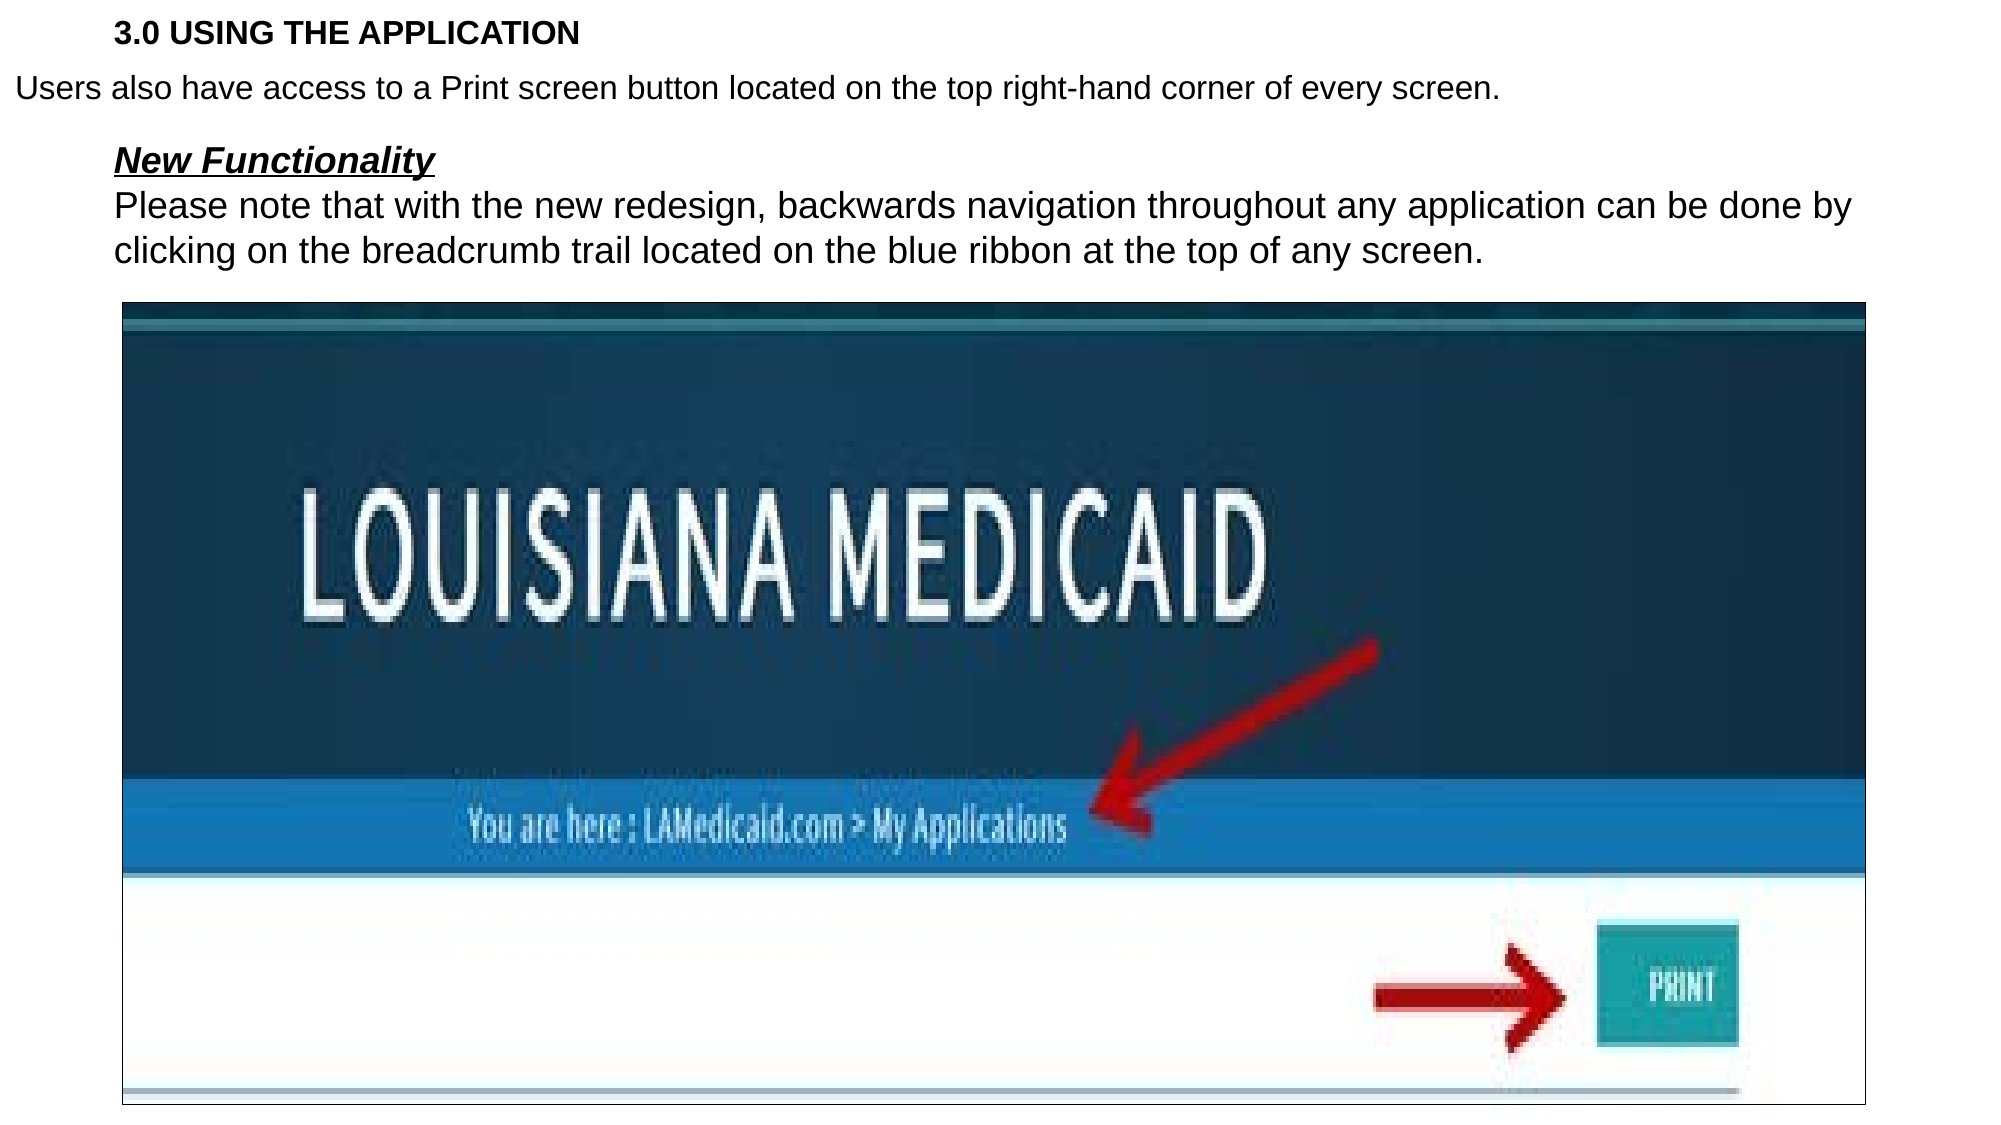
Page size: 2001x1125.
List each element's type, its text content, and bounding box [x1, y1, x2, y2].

text_box Users also have access to a Print screen button located on the top right-hand corner of every screen. [0, 59, 2000, 234]
text_box 3.0 USING THE APPLICATION New Functionality Please note that with the new redesign, backwards navigation throughout any application can be done by clicking on the breadcrumb trail located on the blue ribbon at the top of any screen. [0, 0, 2000, 59]
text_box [121, 301, 1866, 1112]
text_box 3.0 USING THE APPLICATION New Functionality Please note that with the new redesign, backwards navigation throughout any application can be done by clicking on the breadcrumb trail located on the blue ribbon at the top of any screen. [0, 234, 2000, 345]
